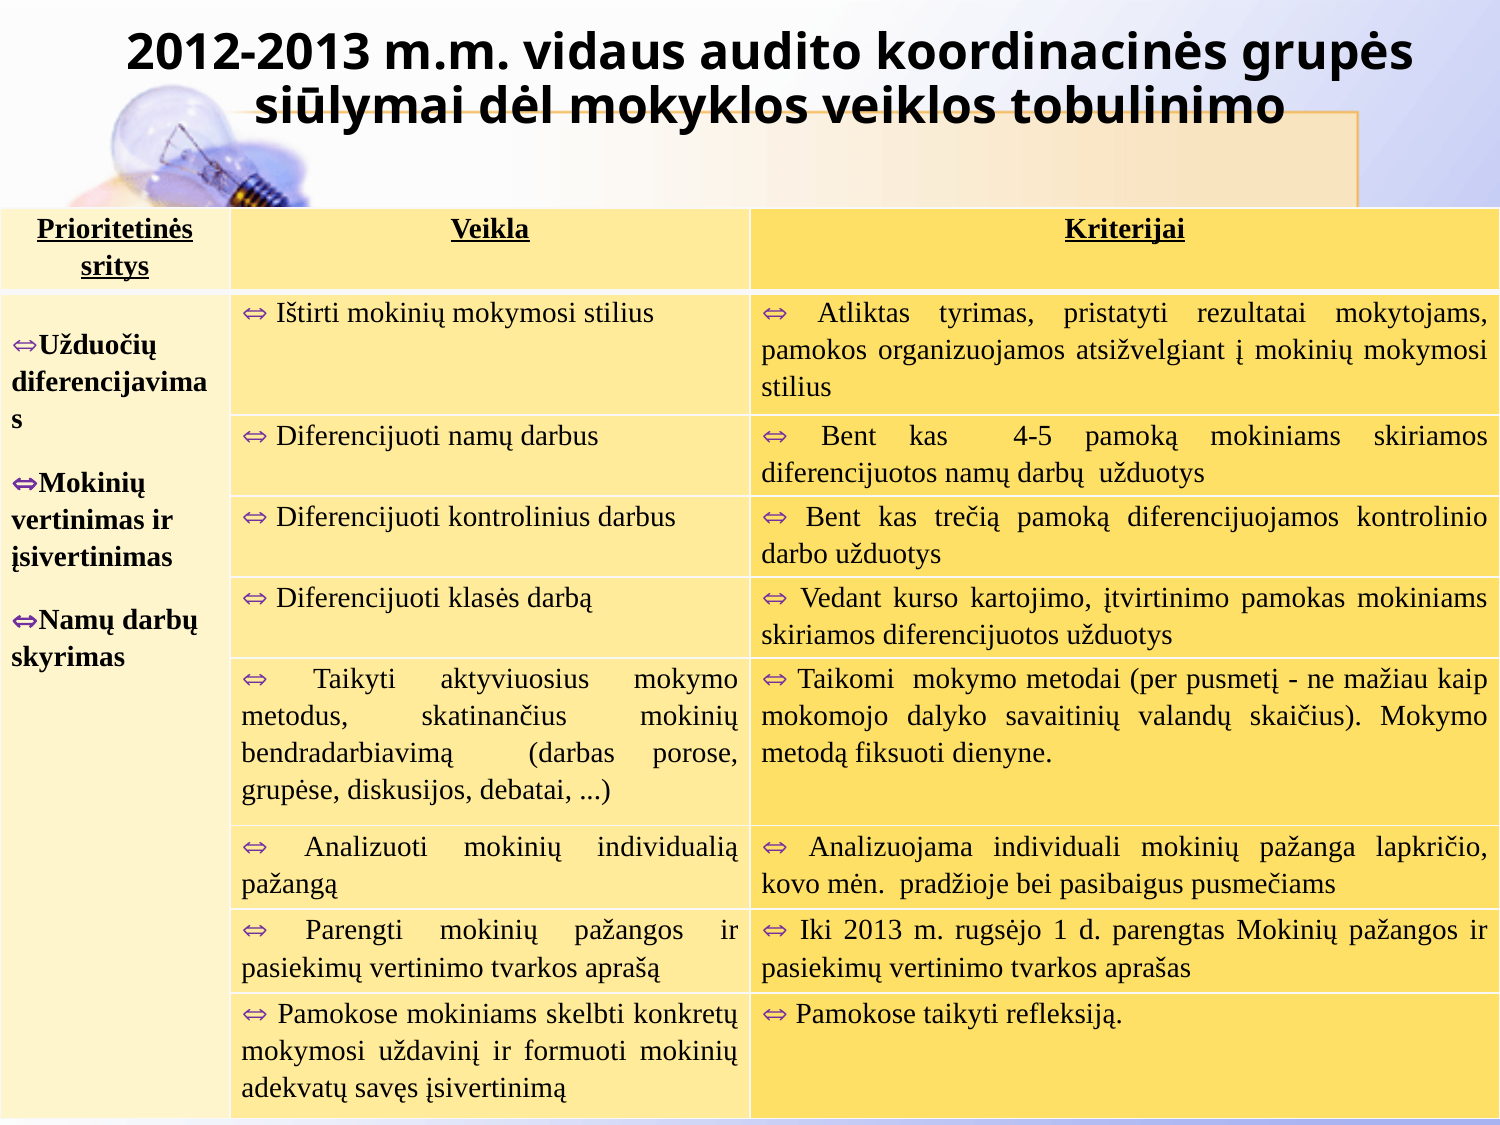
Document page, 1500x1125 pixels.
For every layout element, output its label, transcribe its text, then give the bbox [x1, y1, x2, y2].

table_cell  Analizuoti mokinių individualią pažangą [231, 826, 749, 908]
table_header Kriterijai [751, 209, 1499, 289]
table_cell  Diferencijuoti namų darbus [231, 416, 749, 495]
table_cell  Bent kas 4-5 pamoką mokiniams skiriamos diferencijuotos namų darbų užduotys [751, 416, 1499, 495]
picture [0, 1119, 1500, 1125]
table_cell  Taikomi mokymo metodai (per pusmetį - ne mažiau kaip mokomojo dalyko savaitinių valandų skaičius). Mokymo metodą fiksuoti dienyne. [751, 659, 1499, 825]
table_cell  Bent kas trečią pamoką diferencijuojamos kontrolinio darbo užduotys [751, 497, 1499, 576]
picture [0, 0, 1500, 207]
table_cell  Ištirti mokinių mokymosi stilius [231, 295, 749, 414]
table_cell  Pamokose mokiniams skelbti konkretų mokymosi uždavinį ir formuoti mokinių adekvatų savęs įsivertinimą [231, 994, 749, 1118]
title 2012-2013 m.m. vidaus audito koordinacinės grupės siūlymai dėl mokyklos veiklos tobulinimo [40, 66, 1500, 155]
table_header Prioritetinės sritys [1, 209, 229, 289]
table_cell  Analizuojama individuali mokinių pažanga lapkričio, kovo mėn. pradžioje bei pasibaigus pusmečiams [751, 826, 1499, 908]
table_cell  Atliktas tyrimas, pristatyti rezultatai mokytojams, pamokos organizuojamos atsižvelgiant į mokinių mokymosi stilius [751, 295, 1499, 414]
table_header Veikla [231, 209, 749, 289]
table_cell  Parengti mokinių pažangos ir pasiekimų vertinimo tvarkos aprašą [231, 910, 749, 992]
table_cell Užduočių diferencijavimas Mokinių vertinimas ir įsivertinimas Namų darbų skyrimas [1, 295, 229, 1118]
table_cell  Diferencijuoti kontrolinius darbus [231, 497, 749, 576]
table_cell  Diferencijuoti klasės darbą [231, 578, 749, 657]
table_cell  Iki 2013 m. rugsėjo 1 d. parengtas Mokinių pažangos ir pasiekimų vertinimo tvarkos aprašas [751, 910, 1499, 992]
table_cell  Vedant kurso kartojimo, įtvirtinimo pamokas mokiniams skiriamos diferencijuotos užduotys [751, 578, 1499, 657]
table_cell  Taikyti aktyviuosius mokymo metodus, skatinančius mokinių bendradarbiavimą (darbas porose, grupėse, diskusijos, debatai, ...) [231, 659, 749, 825]
table_cell  Pamokose taikyti refleksiją. [751, 994, 1499, 1118]
